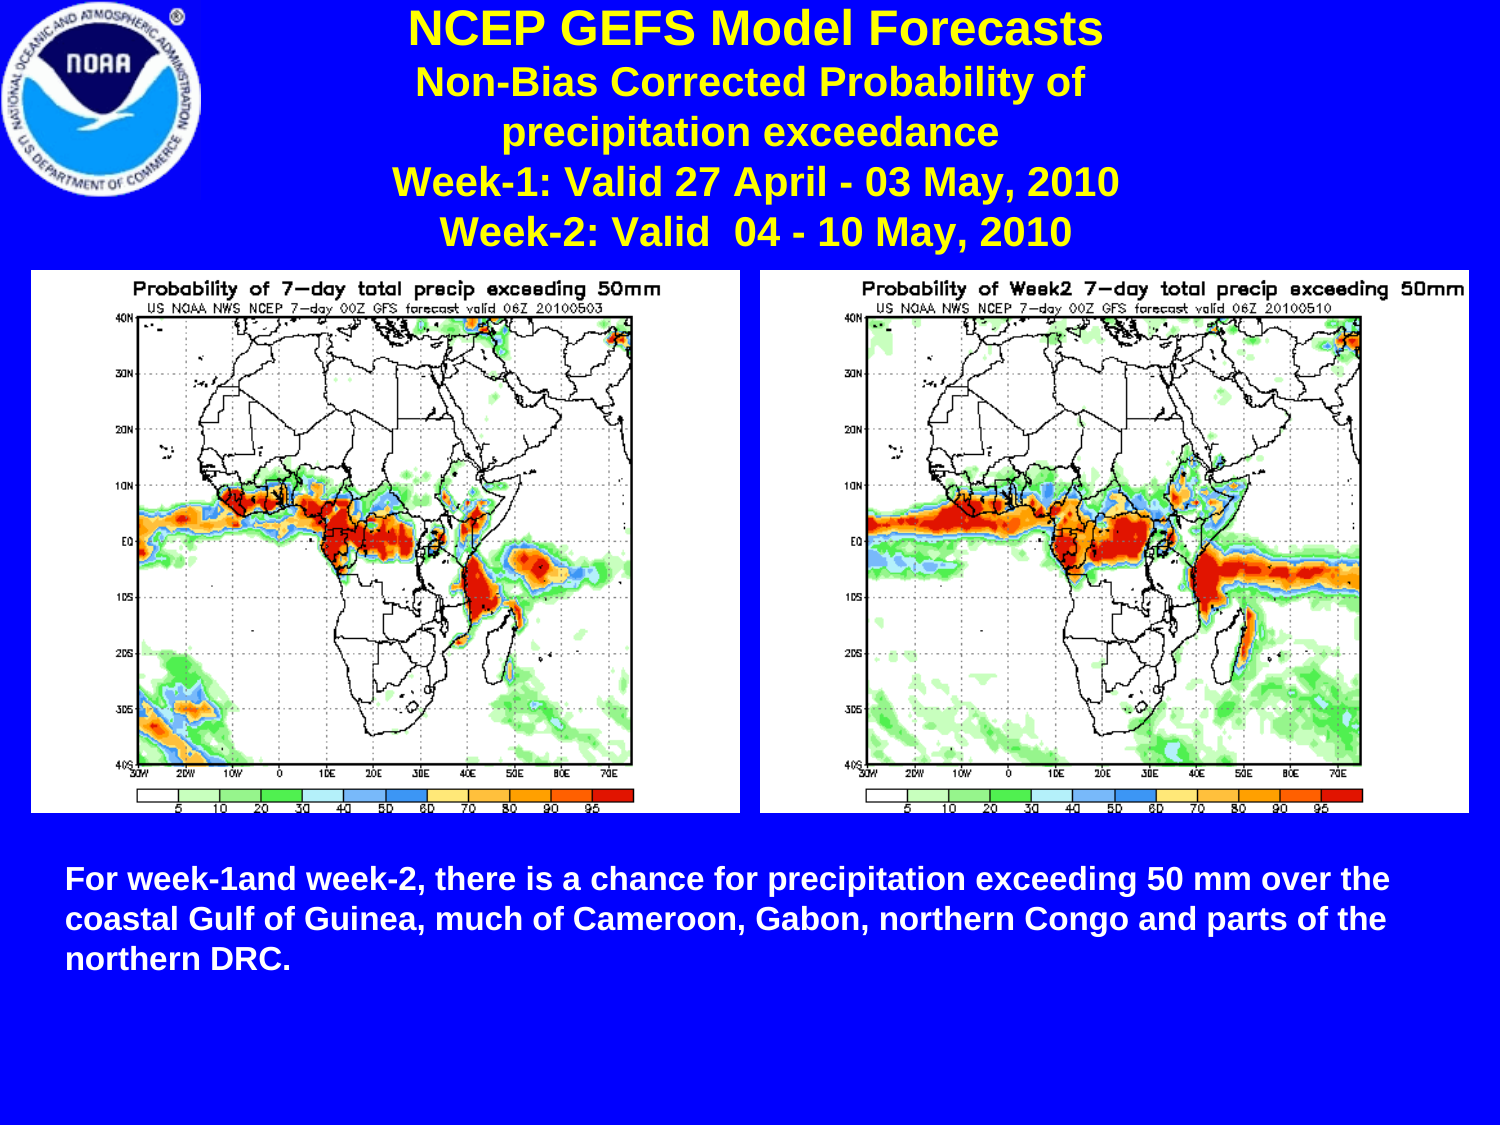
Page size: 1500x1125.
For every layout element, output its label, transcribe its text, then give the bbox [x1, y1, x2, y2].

picture [31, 270, 740, 813]
picture [760, 270, 1469, 813]
title NCEP GEFS Model Forecasts Non-Bias Corrected Probability of precipitation exceedance Week-1: Valid 27 April - 03 May, 2010 Week-2: Valid 04 - 10 May, 2010 [125, 50, 1388, 200]
text_box For week-1and week-2, there is a chance for precipitation exceeding 50 mm over the coastal Gulf of Guinea, much of Cameroon, Gabon, northern Congo and parts of the northern DRC. [49, 849, 1463, 985]
picture [0, 0, 200, 200]
